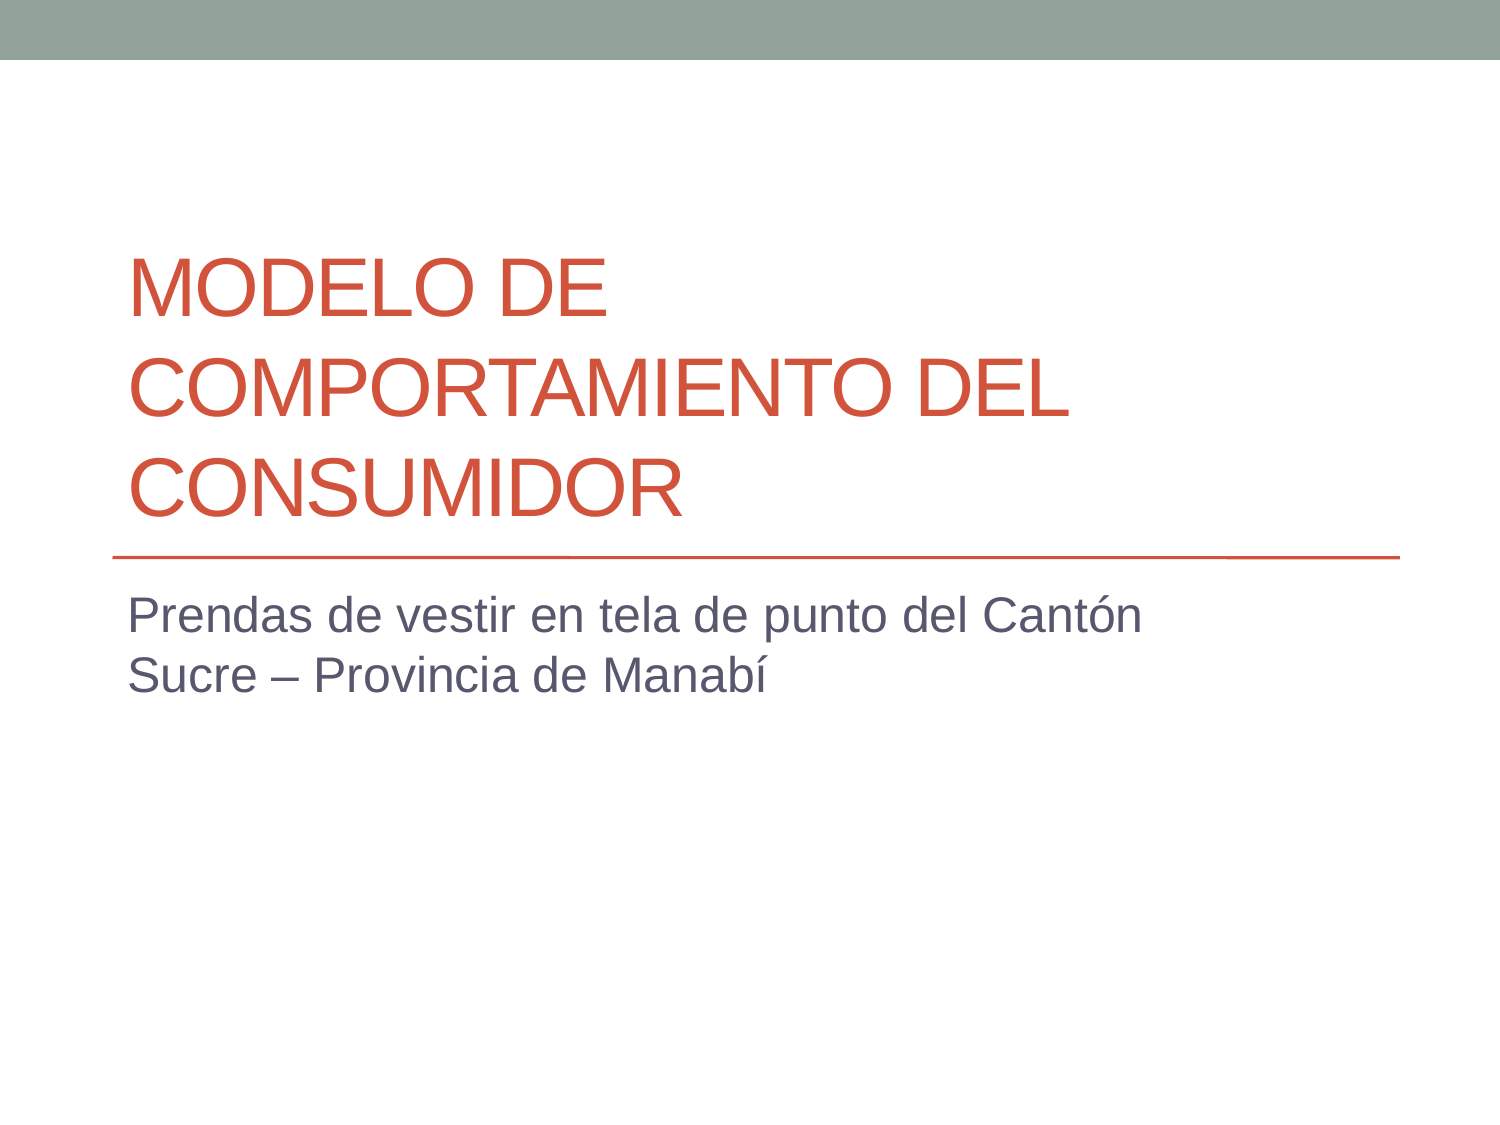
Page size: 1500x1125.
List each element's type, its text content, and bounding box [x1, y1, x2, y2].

subtitle Prendas de vestir en tela de punto del Cantón Sucre – Provincia de Manabí [112, 575, 1163, 863]
title Modelo de comportamiento del consumidor [112, 224, 1400, 542]
